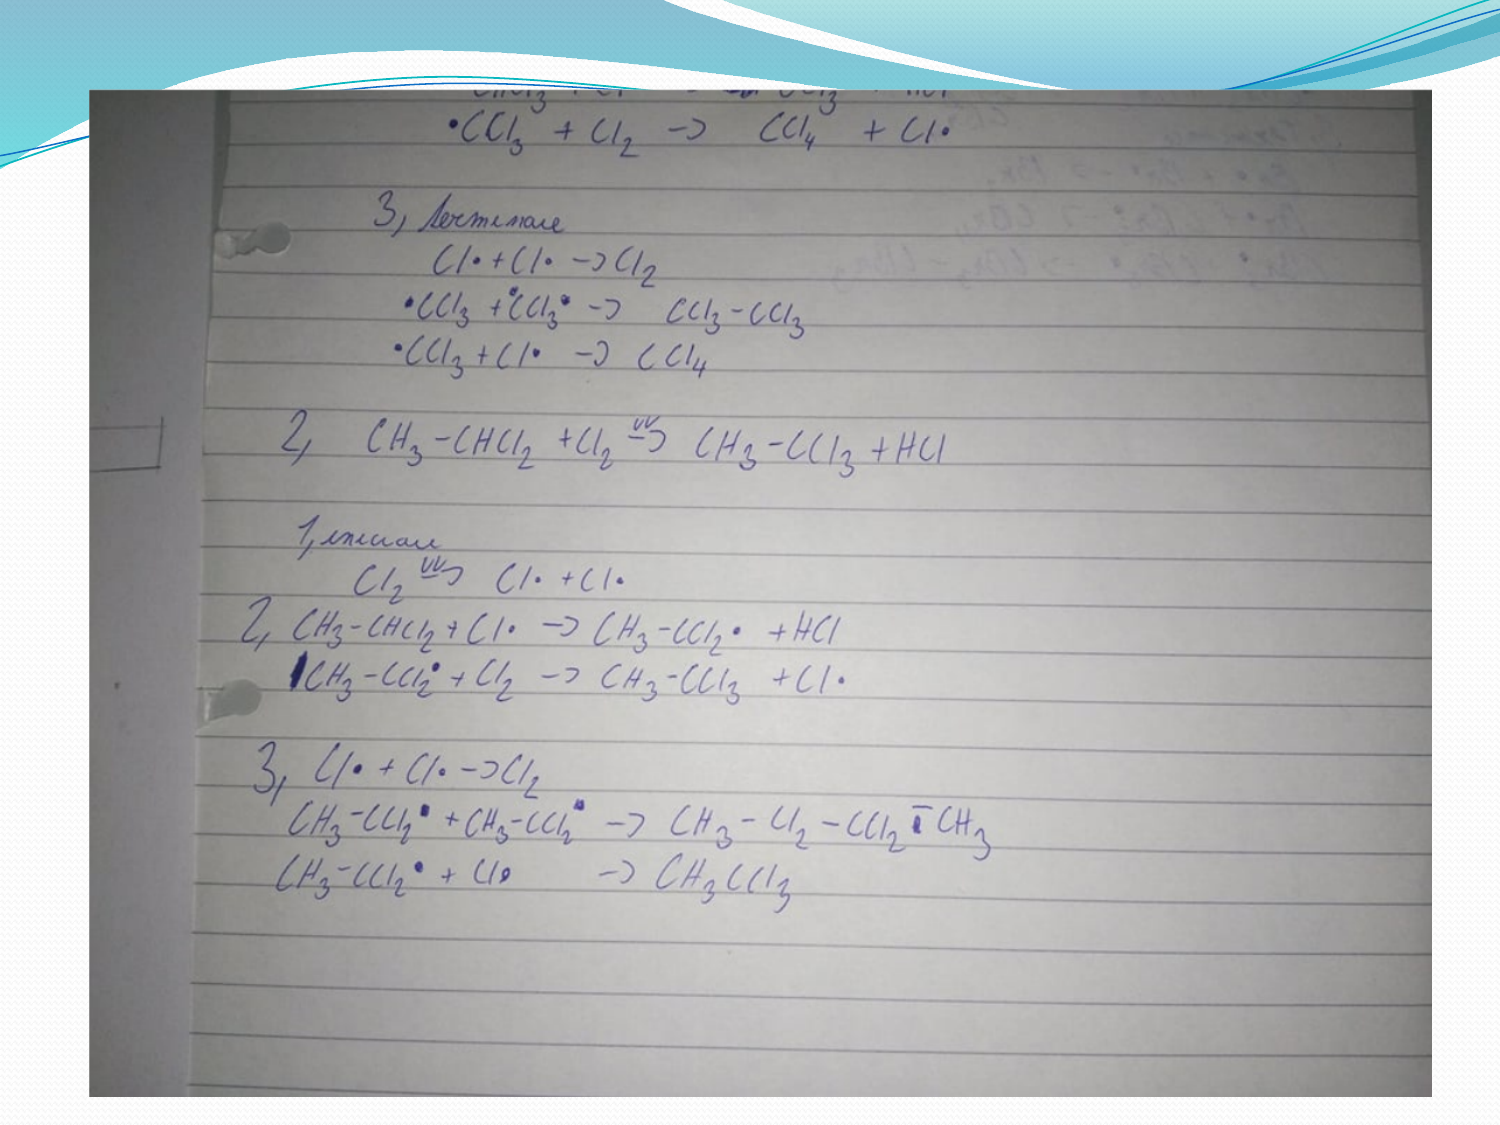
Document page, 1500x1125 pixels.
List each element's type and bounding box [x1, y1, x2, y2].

picture [255, 0, 1264, 1125]
picture [1267, 91, 1430, 1097]
picture [90, 91, 252, 1097]
